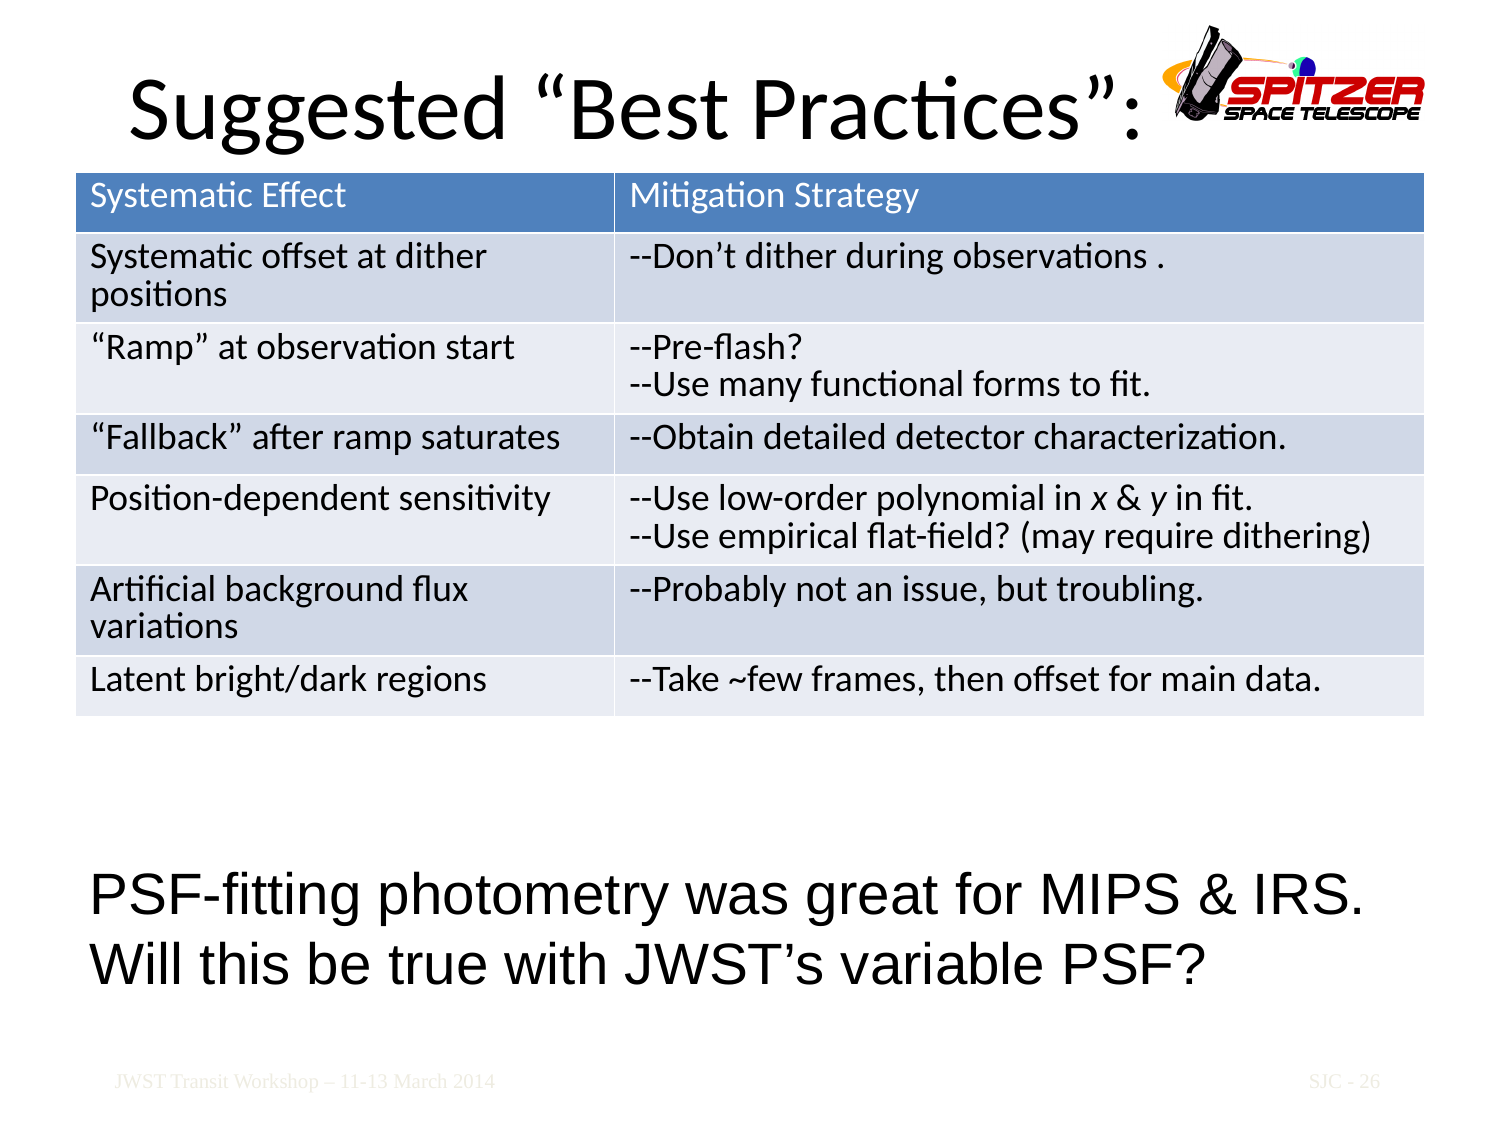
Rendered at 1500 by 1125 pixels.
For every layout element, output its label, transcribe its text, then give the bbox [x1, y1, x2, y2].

table_cell “Fallback” after ramp saturates [76, 415, 614, 474]
table_cell Systematic offset at dither positions [76, 234, 614, 322]
table_cell --Pre-flash? --Use many functional forms to fit. [615, 324, 1424, 413]
table_header Systematic Effect [76, 173, 614, 232]
table_header Mitigation Strategy [615, 173, 1424, 232]
title Suggested “Best Practices”: [0, 9, 1275, 197]
table_cell --Don’t dither during observations . [615, 234, 1424, 322]
table_cell “Ramp” at observation start [76, 324, 614, 413]
table_cell Artificial background flux variations [76, 566, 614, 655]
picture [1275, 24, 1425, 121]
table_cell --Use low-order polynomial in x & y in fit. --Use empirical flat-field? (may require dithering) [615, 476, 1424, 564]
text_box PSF-fitting photometry was great for MIPS & IRS. Will this be true with JWST’s variable PSF? [74, 848, 1461, 1004]
table_cell Position-dependent sensitivity [76, 476, 614, 564]
table_cell --Take ~few frames, then offset for main data. [615, 657, 1424, 716]
table_cell --Probably not an issue, but troubling. [615, 566, 1424, 655]
table_cell --Obtain detailed detector characterization. [615, 415, 1424, 474]
table_cell Latent bright/dark regions [76, 657, 614, 716]
